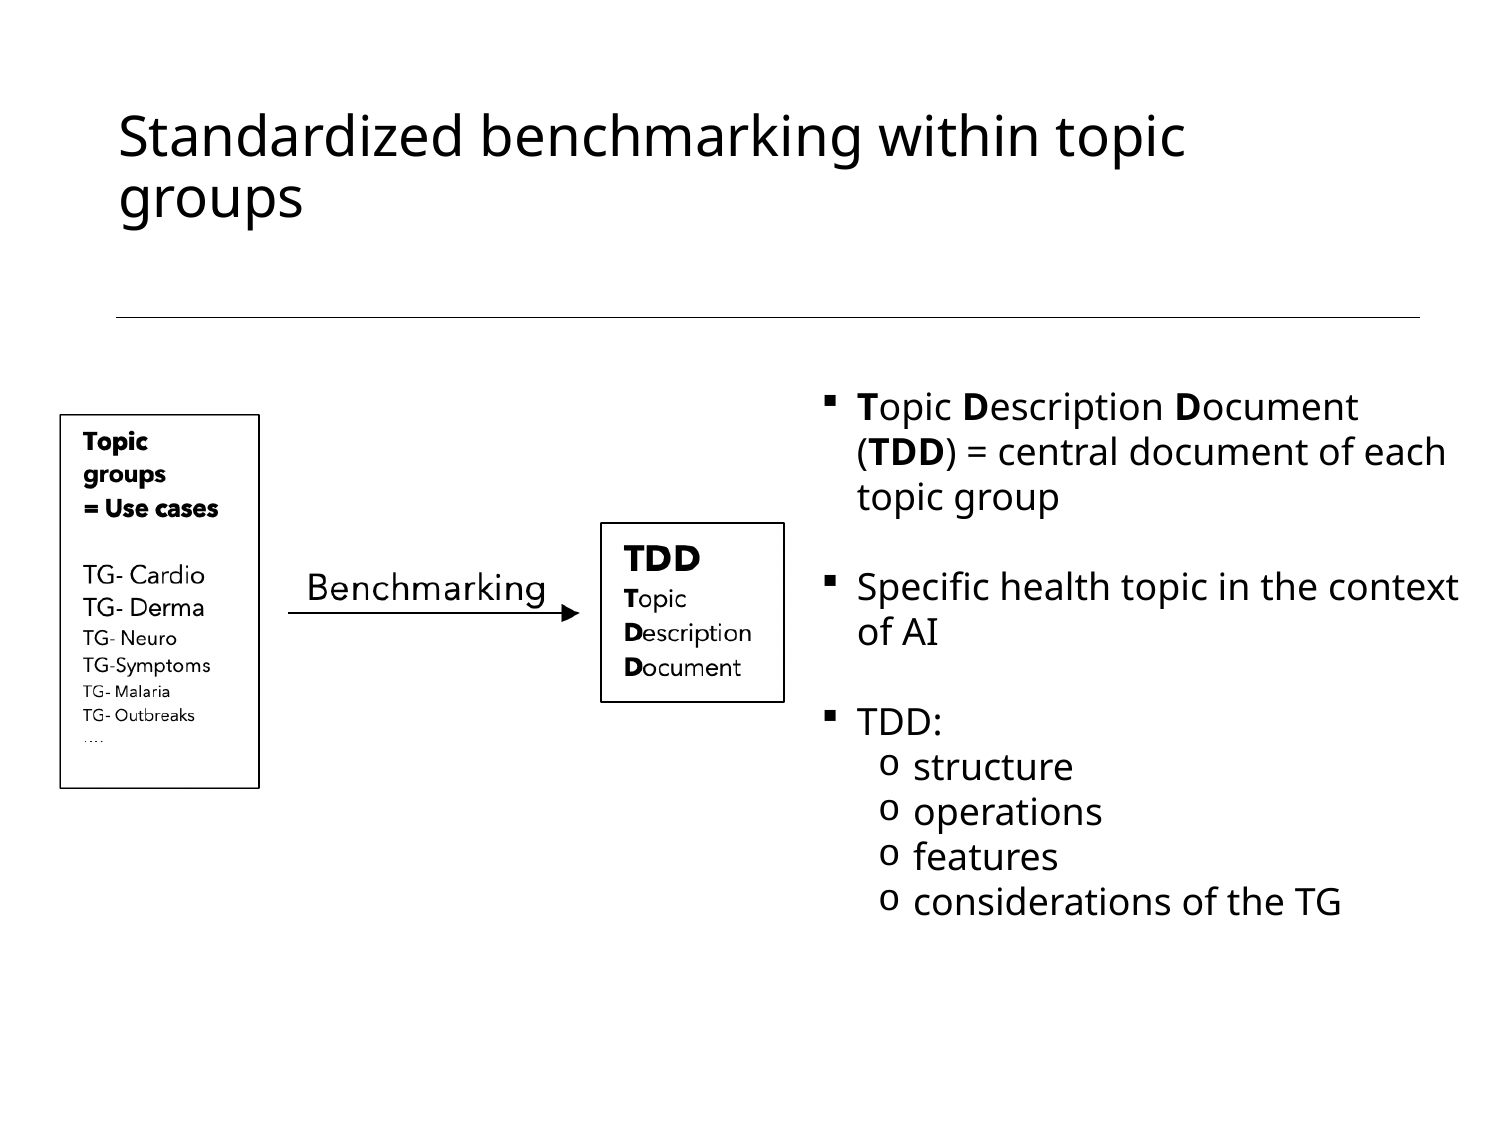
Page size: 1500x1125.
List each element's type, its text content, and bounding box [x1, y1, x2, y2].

picture [45, 403, 794, 802]
text_box Topic Description Document (TDD) = central document of each topic group Specific health topic in the context of AI TDD: structure operations features considerations of the TG [806, 330, 1478, 931]
title Standardized benchmarking within topic groups [103, 59, 1397, 278]
